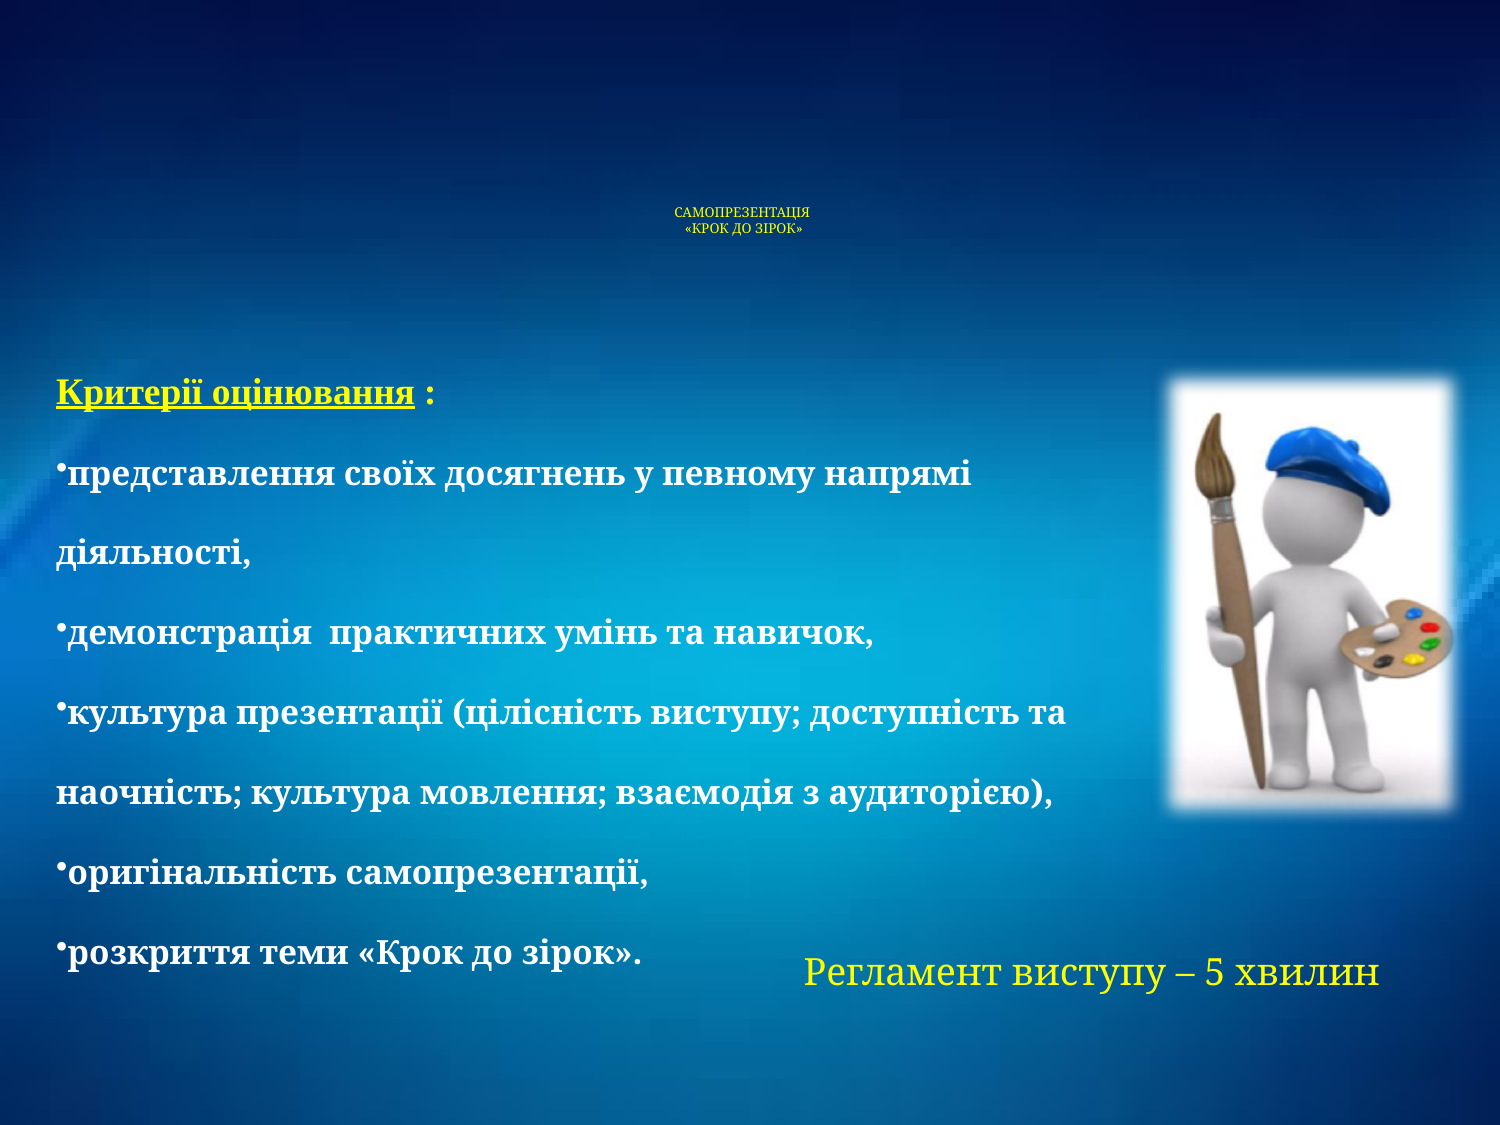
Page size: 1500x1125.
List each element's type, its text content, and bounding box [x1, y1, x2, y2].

title САМОПРЕЗЕНТАЦІЯ «КРОК ДО ЗІРОК» [171, 196, 1317, 256]
text_box Критерії оцінювання ׃ представлення своїх досягнень у певному напрямі діяльності, демонстрація практичних умінь та навичок, культура презентації (цілісність виступу; доступність та наочність; культура мовлення; взаємодія з аудиторією), оригінальність самопрезентації, розкриття теми «Крок до зірок». [41, 314, 1152, 979]
text_box Регламент виступу – 5 хвилин [788, 940, 1396, 1001]
picture [0, 0, 1500, 1125]
